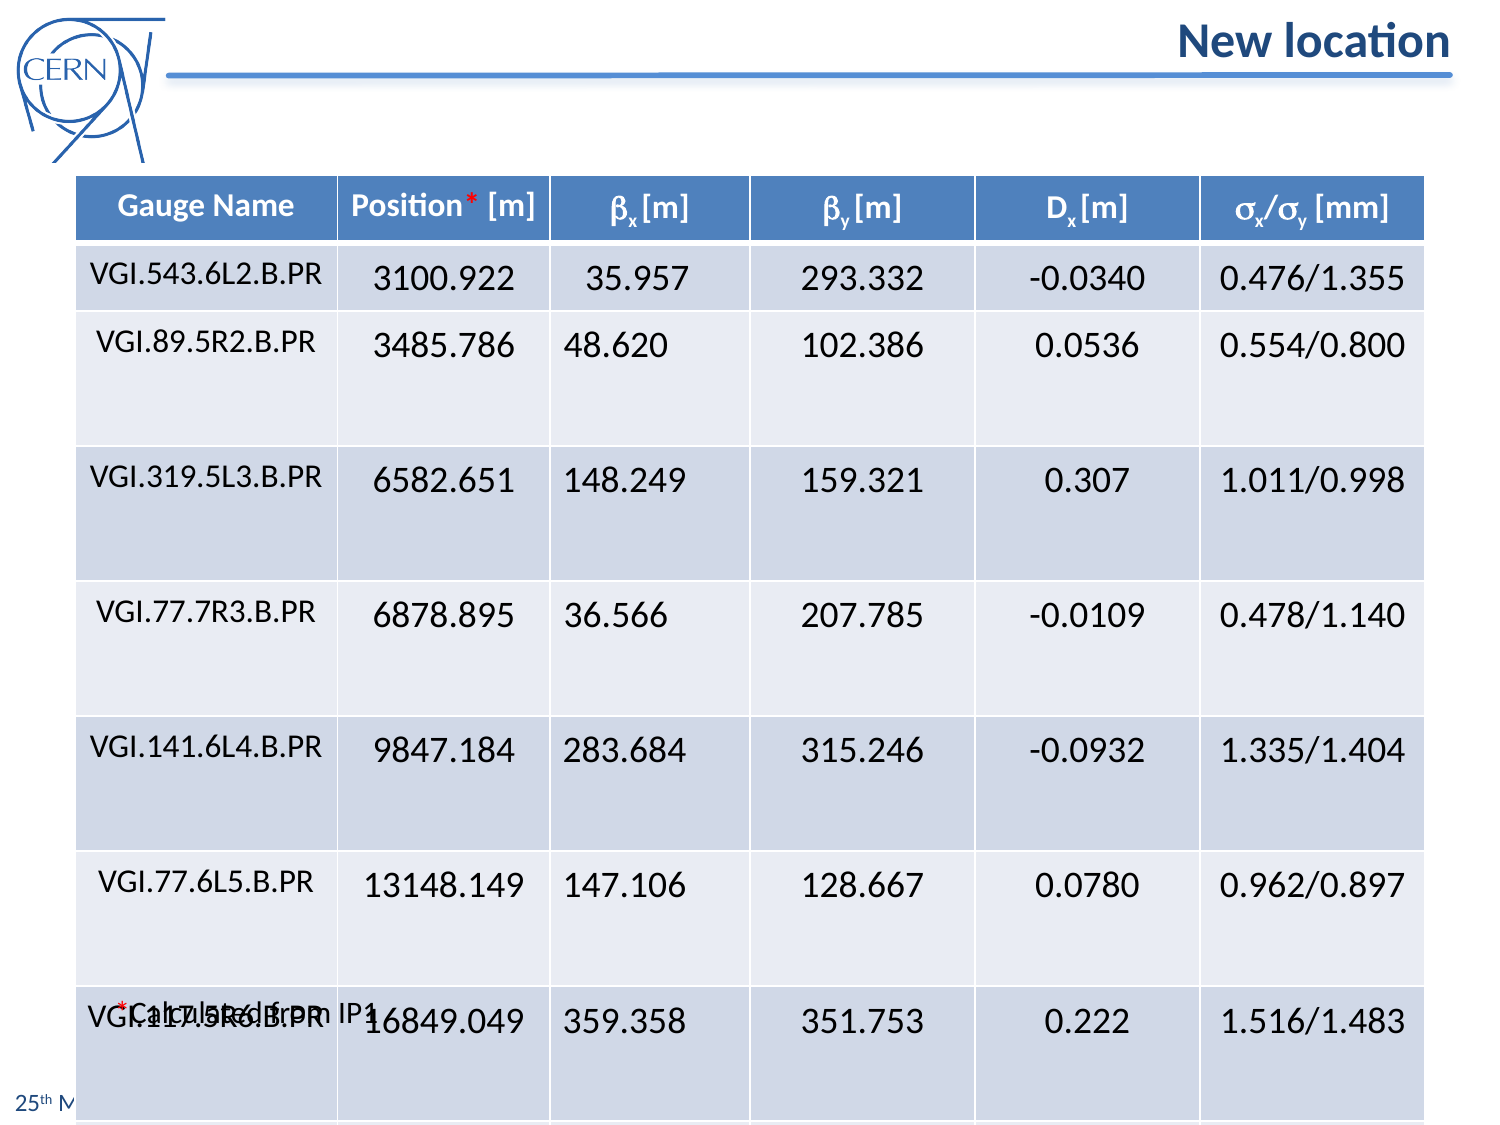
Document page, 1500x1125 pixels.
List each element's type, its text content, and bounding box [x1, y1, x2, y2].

table_cell 128.667 [751, 852, 974, 985]
table_cell 13148.149 [338, 852, 549, 985]
table_cell VGI.319.5L3.B.PR [76, 447, 337, 580]
table_cell 0.476/1.355 [1201, 246, 1424, 310]
table_cell 1.516/1.483 [1201, 987, 1424, 1120]
table_header sx/sy [mm] [1201, 176, 1424, 240]
table_cell VGI.77.6L5.B.PR [76, 852, 337, 985]
table_cell VGI.543.6L2.B.PR [76, 246, 337, 310]
table_cell 0.478/1.140 [1201, 582, 1424, 715]
table_header Dx [m] [976, 176, 1199, 240]
table_cell 207.785 [751, 582, 974, 715]
table_cell 9847.184 [338, 717, 549, 850]
table_cell 351.753 [751, 987, 974, 1120]
table_cell 283.684 [551, 717, 749, 850]
text_box 25th March 2011 - e- cloud meeting [0, 1079, 74, 1125]
table_cell 315.246 [751, 717, 974, 850]
table_cell 0.962/0.897 [1201, 852, 1424, 985]
table_cell 147.106 [551, 852, 749, 985]
table_cell -0.0340 [976, 246, 1199, 310]
table_cell 0.0536 [976, 312, 1199, 445]
table_header Position* [m] [338, 176, 549, 240]
table_cell 0.0780 [976, 852, 1199, 985]
table_header bx [m] [551, 176, 749, 240]
table_cell 36.566 [551, 582, 749, 715]
table_cell VGI.77.7R3.B.PR [76, 582, 337, 715]
table_cell 102.386 [751, 312, 974, 445]
table_cell 3100.922 [338, 246, 549, 310]
table_cell 16849.049 [338, 987, 549, 1120]
text_box *Calculated from IP1 [99, 984, 538, 1037]
table_header Gauge Name [76, 176, 337, 240]
table_cell 35.957 [551, 246, 749, 310]
table_cell 1.335/1.404 [1201, 717, 1424, 850]
table_cell 3485.786 [338, 312, 549, 445]
table_cell 48.620 [551, 312, 749, 445]
table_cell 0.554/0.800 [1201, 312, 1424, 445]
text_box New location [1162, 0, 1488, 75]
table_cell 6878.895 [338, 582, 549, 715]
table_cell VGI.141.6L4.B.PR [76, 717, 337, 850]
table_cell 0.307 [976, 447, 1199, 580]
table_cell 159.321 [751, 447, 974, 580]
table_cell 148.249 [551, 447, 749, 580]
picture [12, 10, 169, 163]
table_cell 359.358 [551, 987, 749, 1120]
table_cell 1.011/0.998 [1201, 447, 1424, 580]
table_cell -0.0932 [976, 717, 1199, 850]
table_header by [m] [751, 176, 974, 240]
table_cell 6582.651 [338, 447, 549, 580]
table_cell 293.332 [751, 246, 974, 310]
table_cell -0.0109 [976, 582, 1199, 715]
table_cell VGI.117.5R6.B.PR [76, 987, 337, 1120]
table_cell 0.222 [976, 987, 1199, 1120]
table_cell VGI.89.5R2.B.PR [76, 312, 337, 445]
